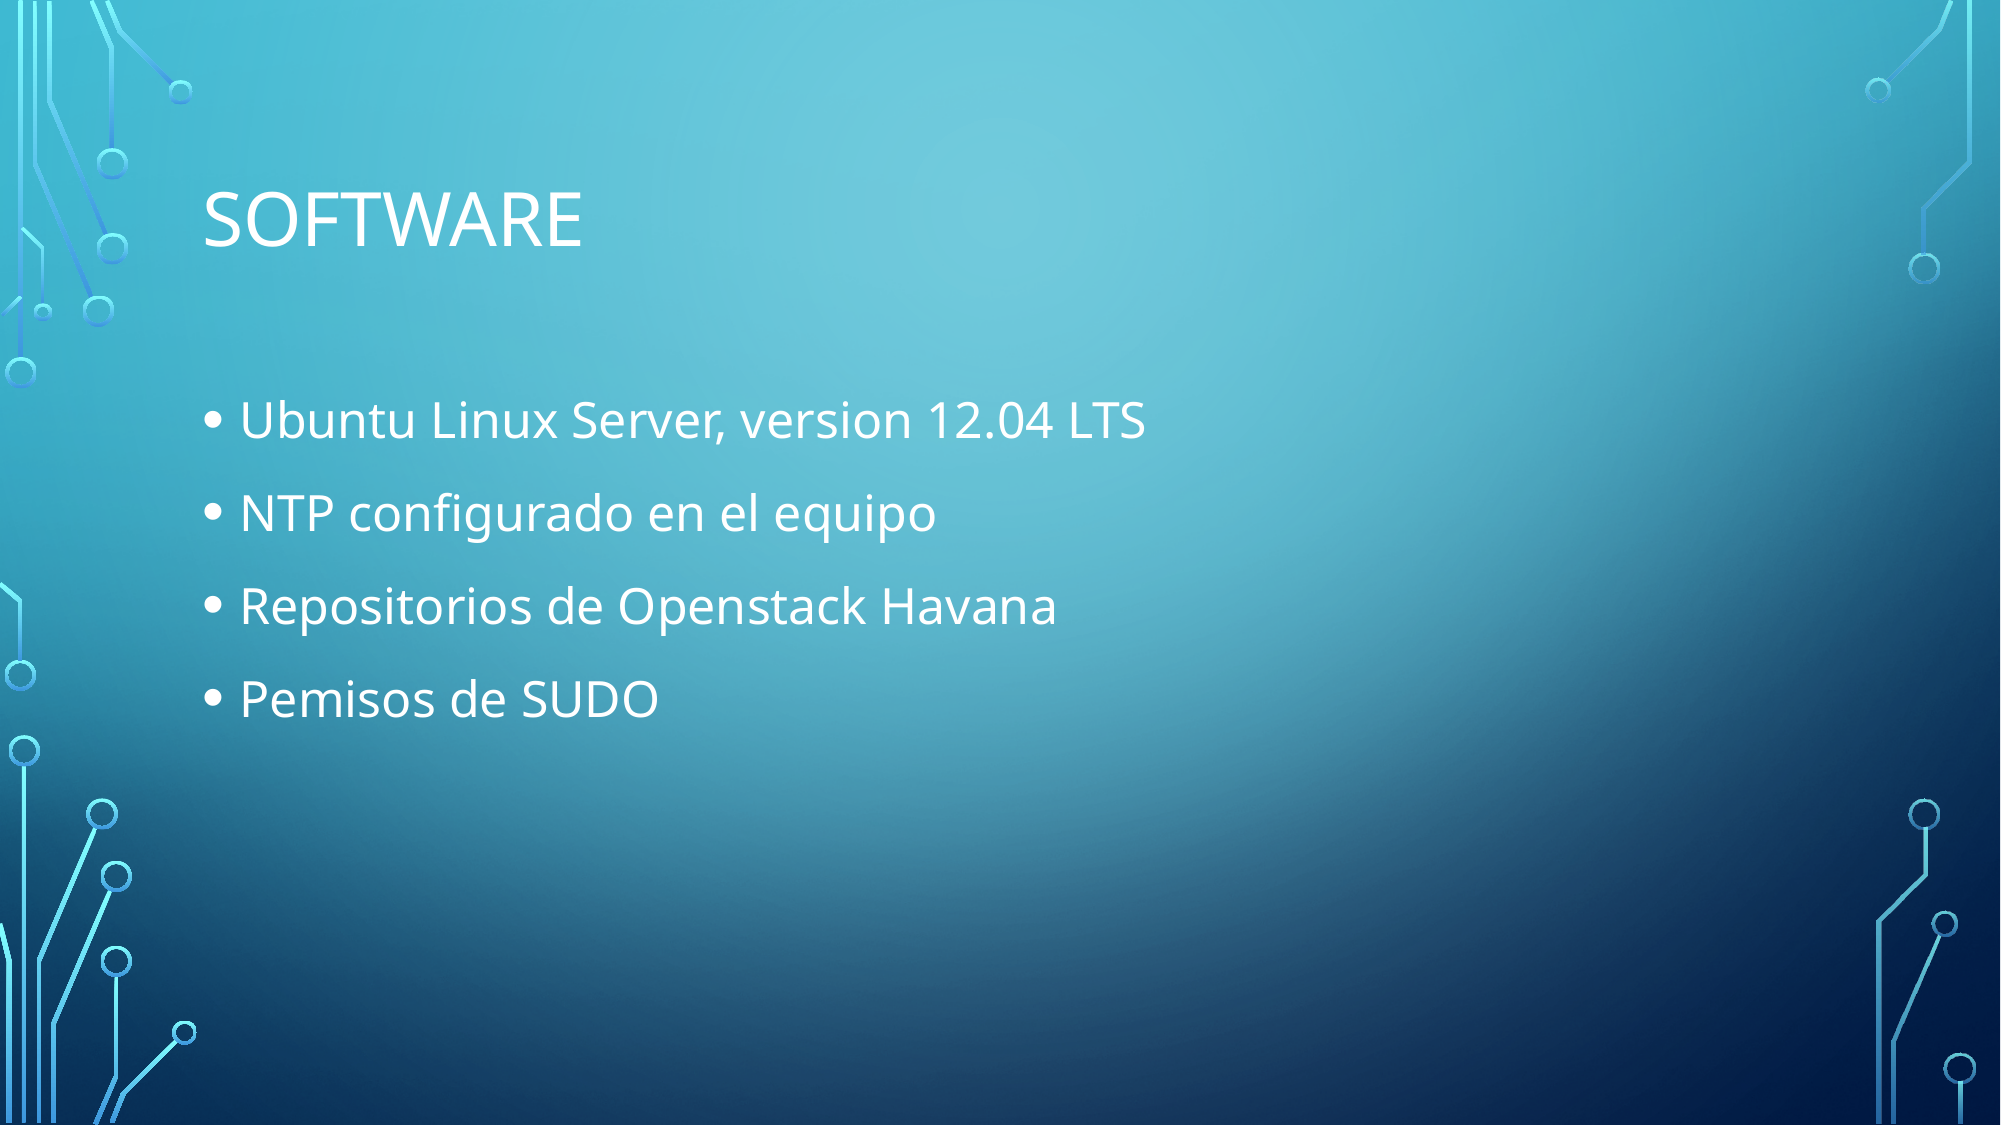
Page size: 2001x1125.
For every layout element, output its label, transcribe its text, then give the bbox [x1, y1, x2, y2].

title software [187, 101, 1813, 344]
list Ubuntu Linux Server, version 12.04 LTS NTP configurado en el equipo Repositorios de Openstack Havana Pemisos de SUDO [187, 369, 1813, 950]
